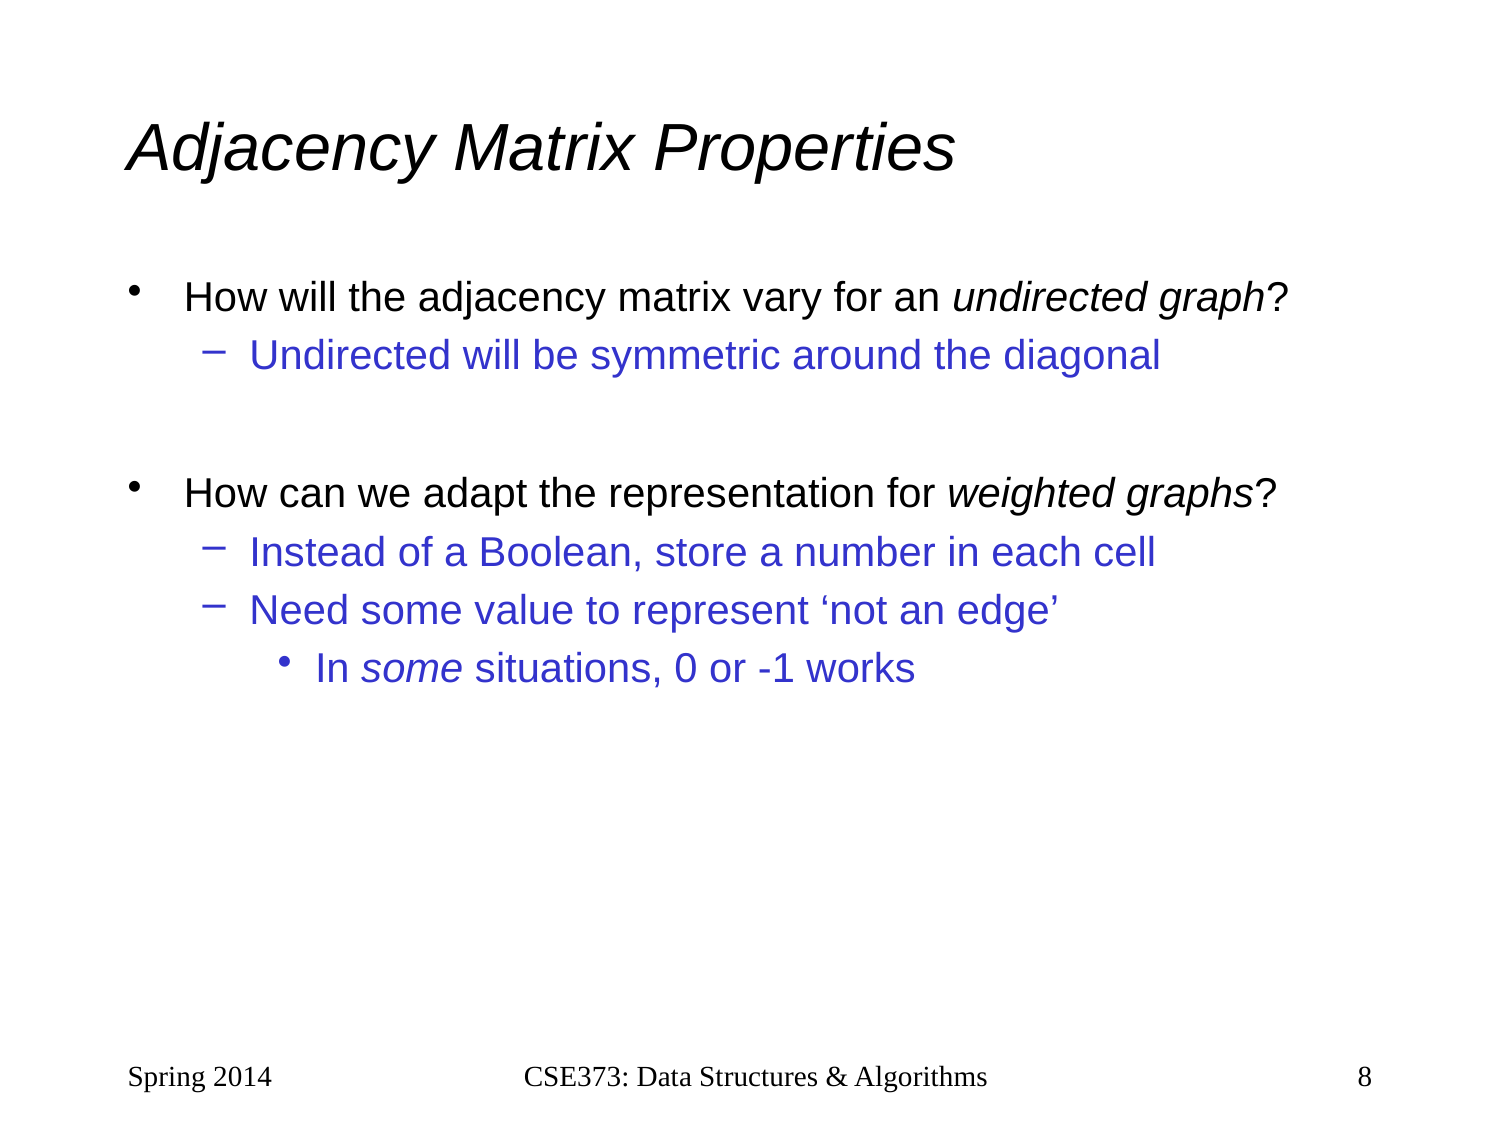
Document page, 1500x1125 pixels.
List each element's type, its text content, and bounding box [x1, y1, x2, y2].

slide_number Spring 2014 [112, 1049, 426, 1125]
title Adjacency Matrix Properties [112, 49, 1388, 238]
footer CSE373: Data Structures & Algorithms [474, 1049, 1038, 1125]
slide_number 8 [1074, 1049, 1388, 1125]
list How will the adjacency matrix vary for an undirected graph? Undirected will be symmetric around the diagonal How can we adapt the representation for weighted graphs? Instead of a Boolean, store a number in each cell Need some value to represent ‘not an edge’ In some situations, 0 or -1 works [112, 262, 1388, 1001]
